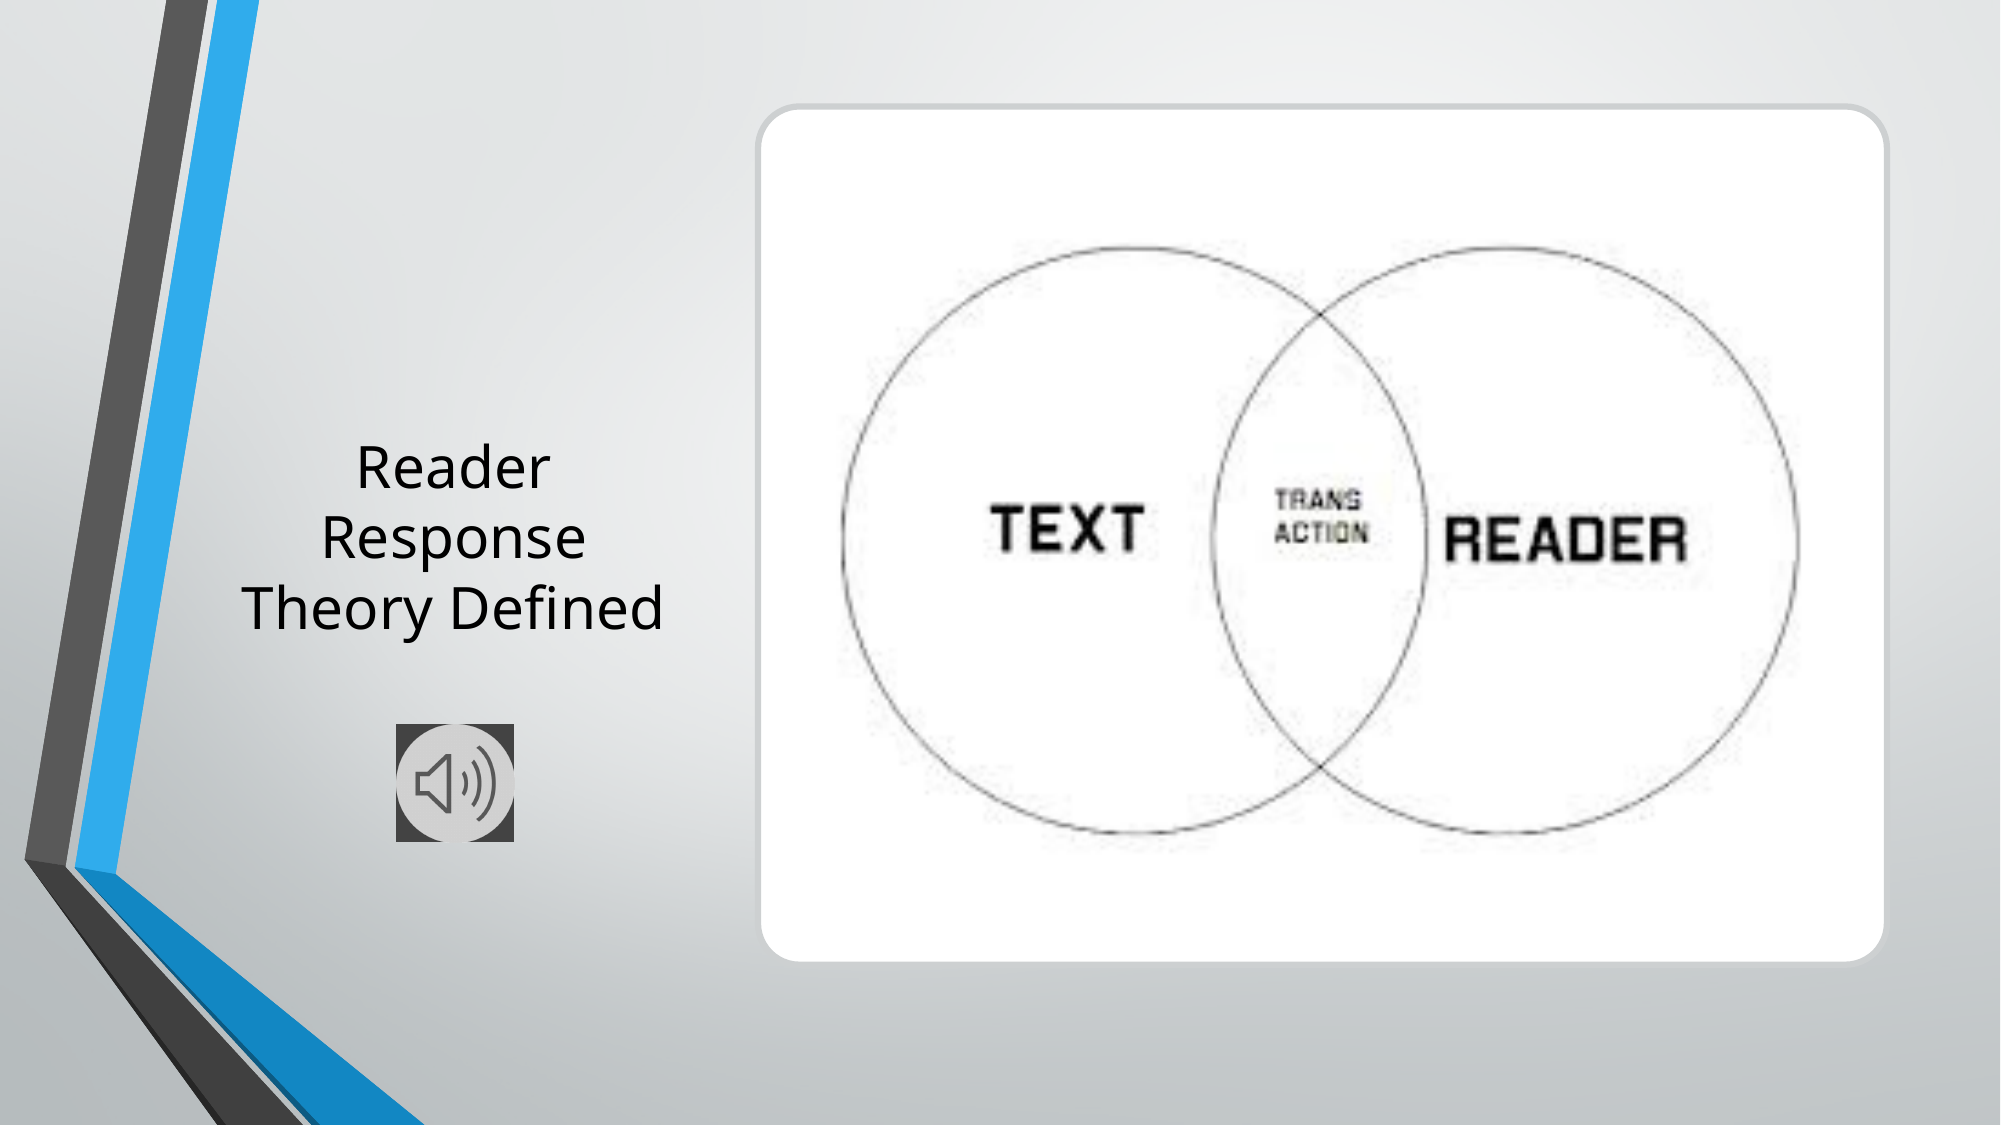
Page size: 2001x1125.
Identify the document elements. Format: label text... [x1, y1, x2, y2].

text_box [756, 105, 1889, 967]
picture [810, 212, 1834, 866]
title Reader Response Theory Defined [425, 391, 685, 679]
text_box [24, 0, 425, 1125]
picture [394, 722, 516, 844]
